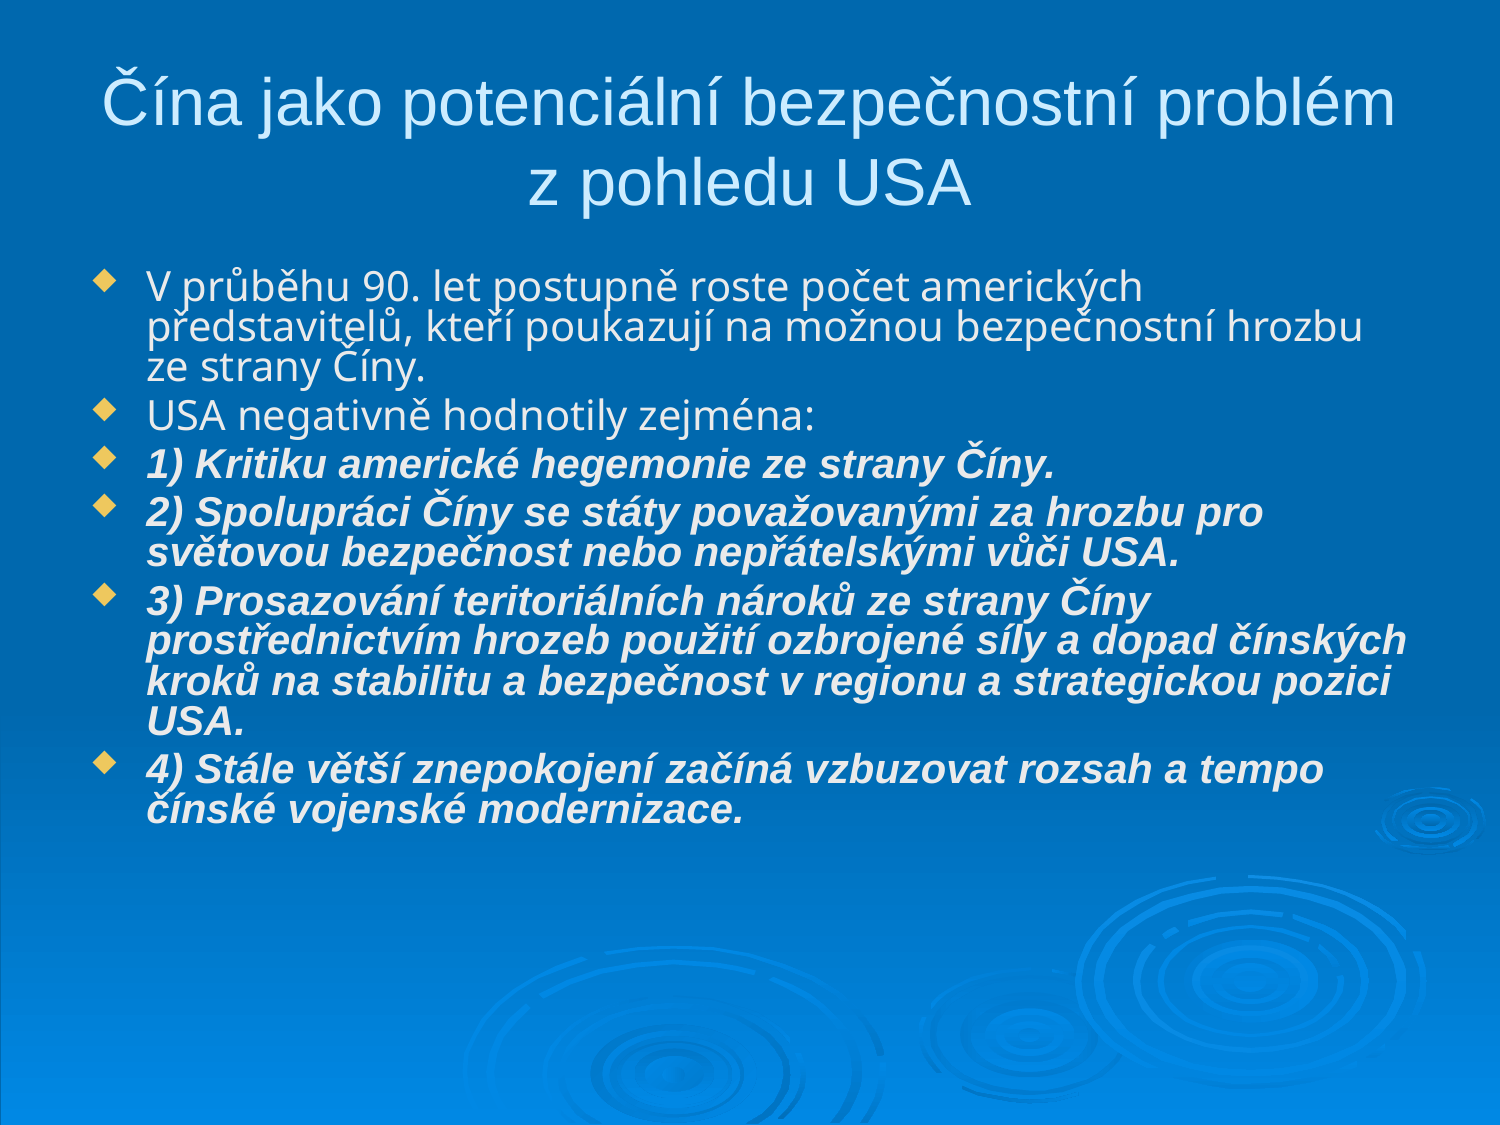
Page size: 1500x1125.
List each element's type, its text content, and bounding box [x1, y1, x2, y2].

title Čína jako potenciální bezpečnostní problém z pohledu USA [75, 45, 1425, 233]
list V průběhu 90. let postupně roste počet amerických představitelů, kteří poukazují na možnou bezpečnostní hrozbu ze strany Číny. USA negativně hodnotily zejména: 1) Kritiku americké hegemonie ze strany Číny. 2) Spolupráci Číny se státy považovanými za hrozbu pro světovou bezpečnost nebo nepřátelskými vůči USA. 3) Prosazování teritoriálních nároků ze strany Číny prostřednictvím hrozeb použití ozbrojené síly a dopad čínských kroků na stabilitu a bezpečnost v regionu a strategickou pozici USA. 4) Stále větší znepokojení začíná vzbuzovat rozsah a tempo čínské vojenské modernizace. [75, 262, 1425, 1005]
